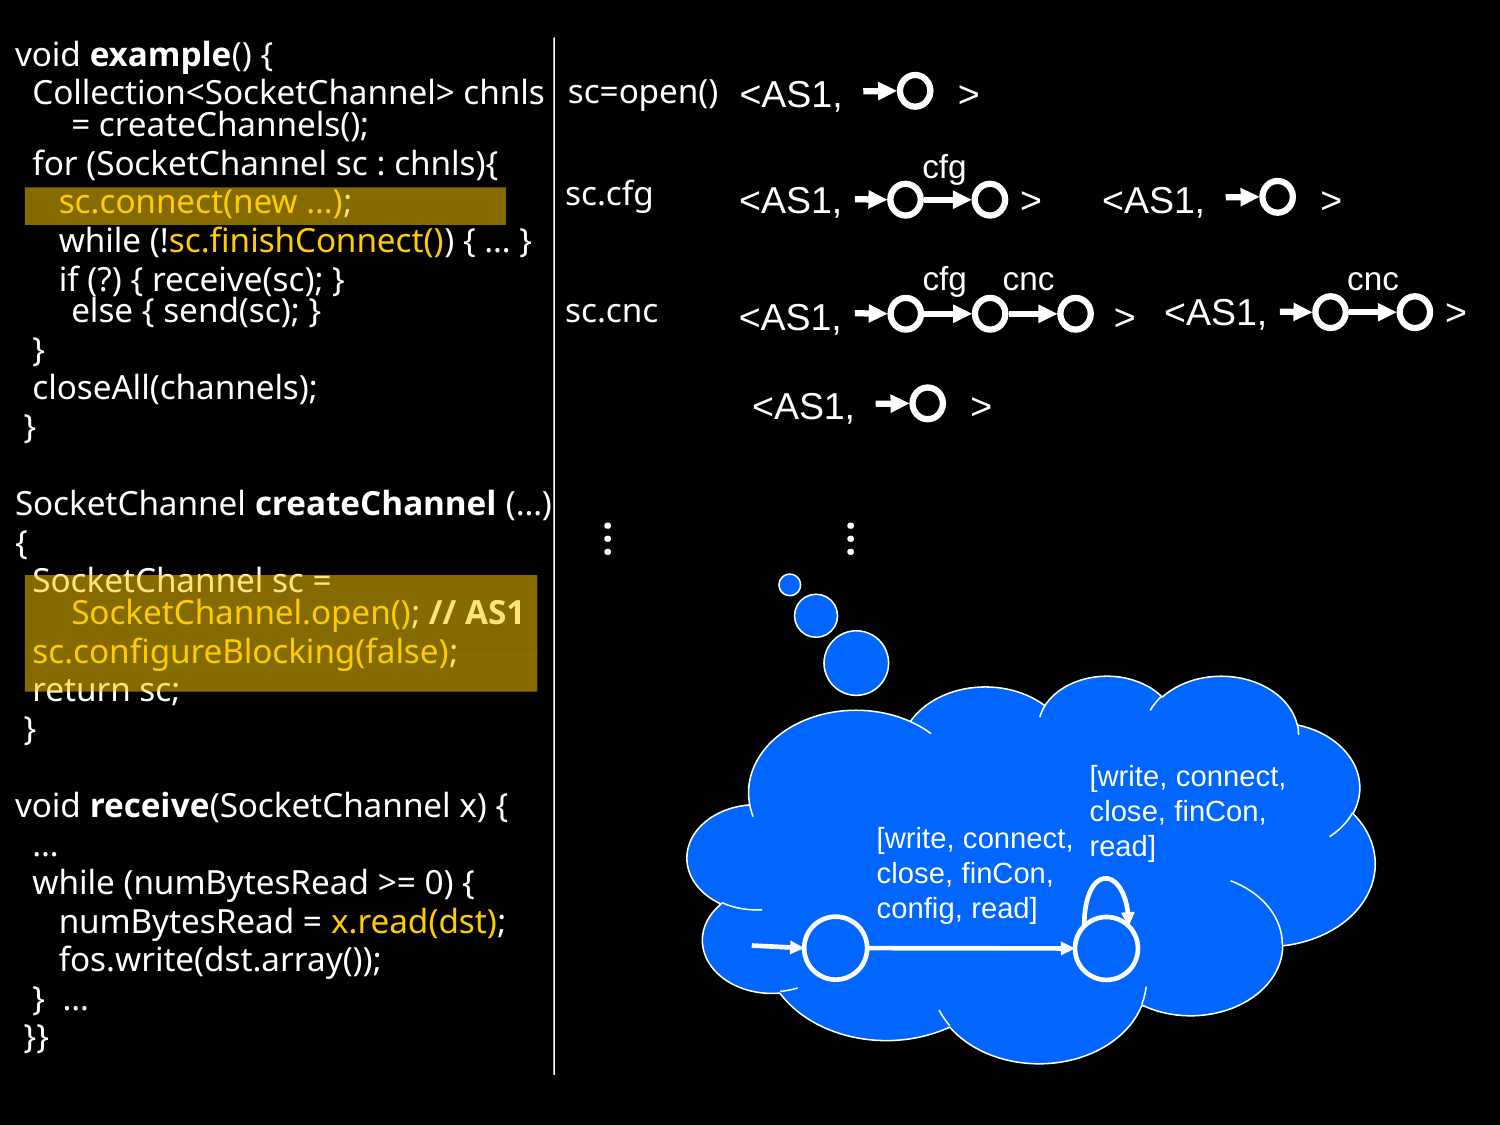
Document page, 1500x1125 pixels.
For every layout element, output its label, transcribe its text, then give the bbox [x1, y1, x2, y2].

text_box … [830, 504, 906, 574]
text_box [24, 187, 507, 225]
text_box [551, 249, 1483, 436]
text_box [687, 674, 1376, 1063]
text_box … [587, 504, 663, 574]
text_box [551, 62, 996, 123]
text_box [24, 654, 538, 692]
text_box [24, 575, 538, 654]
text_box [551, 137, 1358, 229]
list void example() { Collection<SocketChannel> chnls = createChannels(); for (SocketChannel sc : chnls){ sc.connect(new …); while (!sc.finishConnect()) { … } if (?) { receive(sc); } else { send(sc); } } closeAll(channels); } SocketChannel createChannel (…) { SocketChannel sc = SocketChannel.open(); // AS1 sc.configureBlocking(false); return sc; } void receive(SocketChannel x) { … while (numBytesRead >= 0) { numBytesRead = x.read(dst); fos.write(dst.array()); } … }} [0, 33, 574, 1109]
